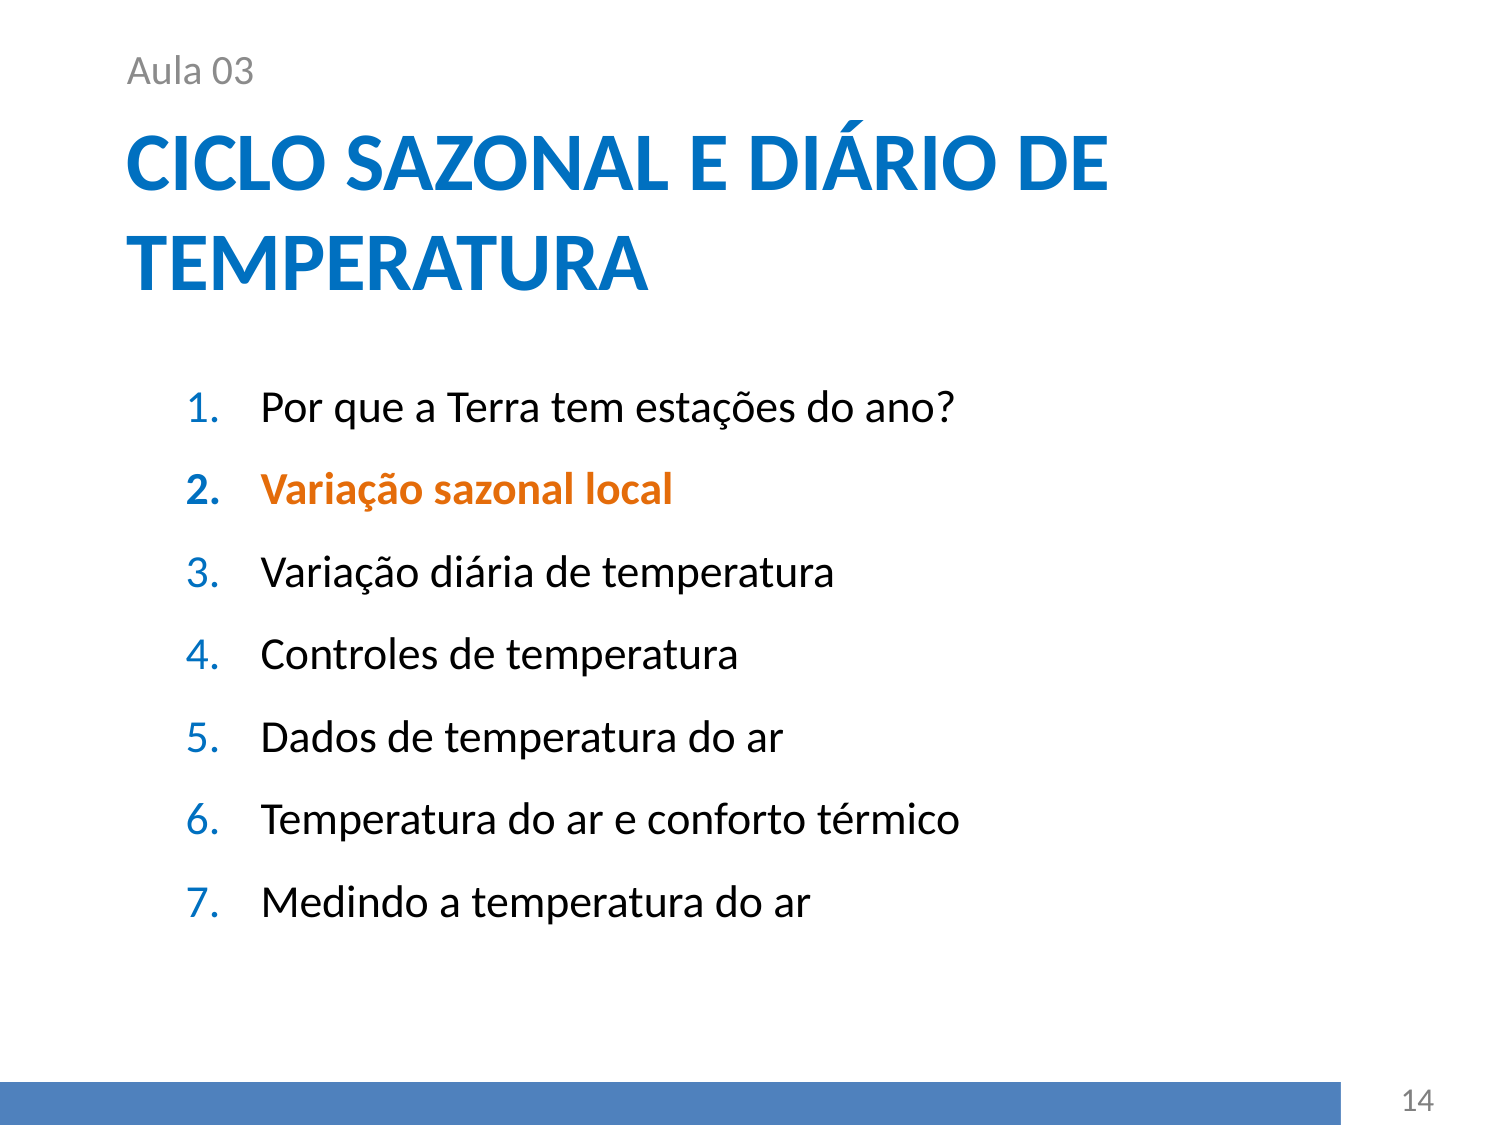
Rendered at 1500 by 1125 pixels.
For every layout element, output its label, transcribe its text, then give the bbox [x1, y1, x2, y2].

list Aula 03 [112, 7, 1394, 100]
text_box [0, 1080, 1343, 1125]
title Ciclo sazonal e diário de temperatura [112, 100, 1394, 303]
text_box Por que a Terra tem estações do ano? Variação sazonal local Variação diária de temperatura Controles de temperatura Dados de temperatura do ar Temperatura do ar e conforto térmico Medindo a temperatura do ar [112, 314, 1388, 934]
